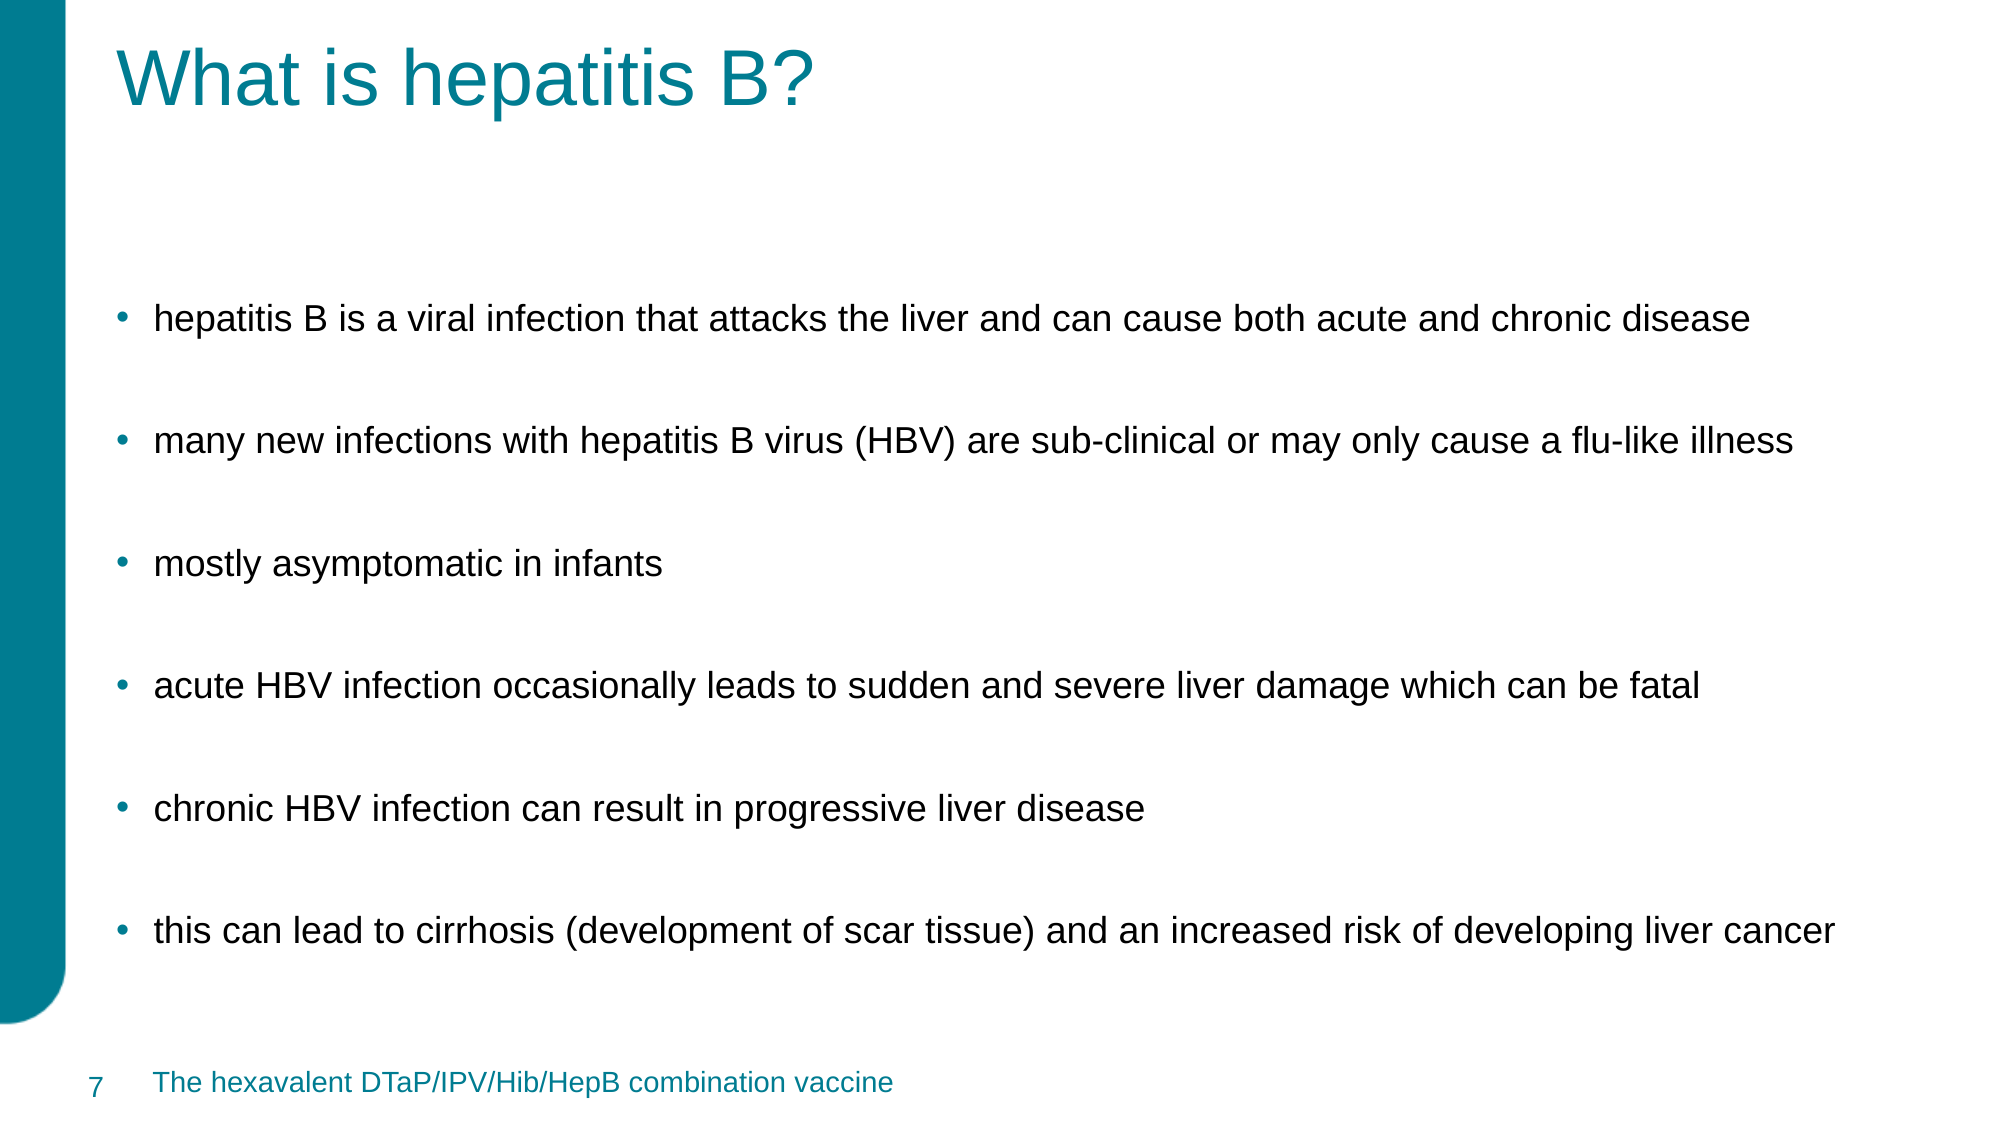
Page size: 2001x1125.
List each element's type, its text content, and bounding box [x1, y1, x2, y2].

title What is hepatitis B? [101, 29, 1926, 189]
list hepatitis B is a viral infection that attacks the liver and can cause both acute and chronic disease many new infections with hepatitis B virus (HBV) are sub-clinical or may only cause a flu-like illness mostly asymptomatic in infants acute HBV infection occasionally leads to sudden and severe liver damage which can be fatal chronic HBV infection can result in progressive liver disease this can lead to cirrhosis (development of scar tissue) and an increased risk of developing liver cancer [101, 291, 1926, 1005]
slide_number 7 [21, 1056, 120, 1117]
footer The hexavalent DTaP/IPV/Hib/HepB combination vaccine [137, 1081, 1780, 1116]
